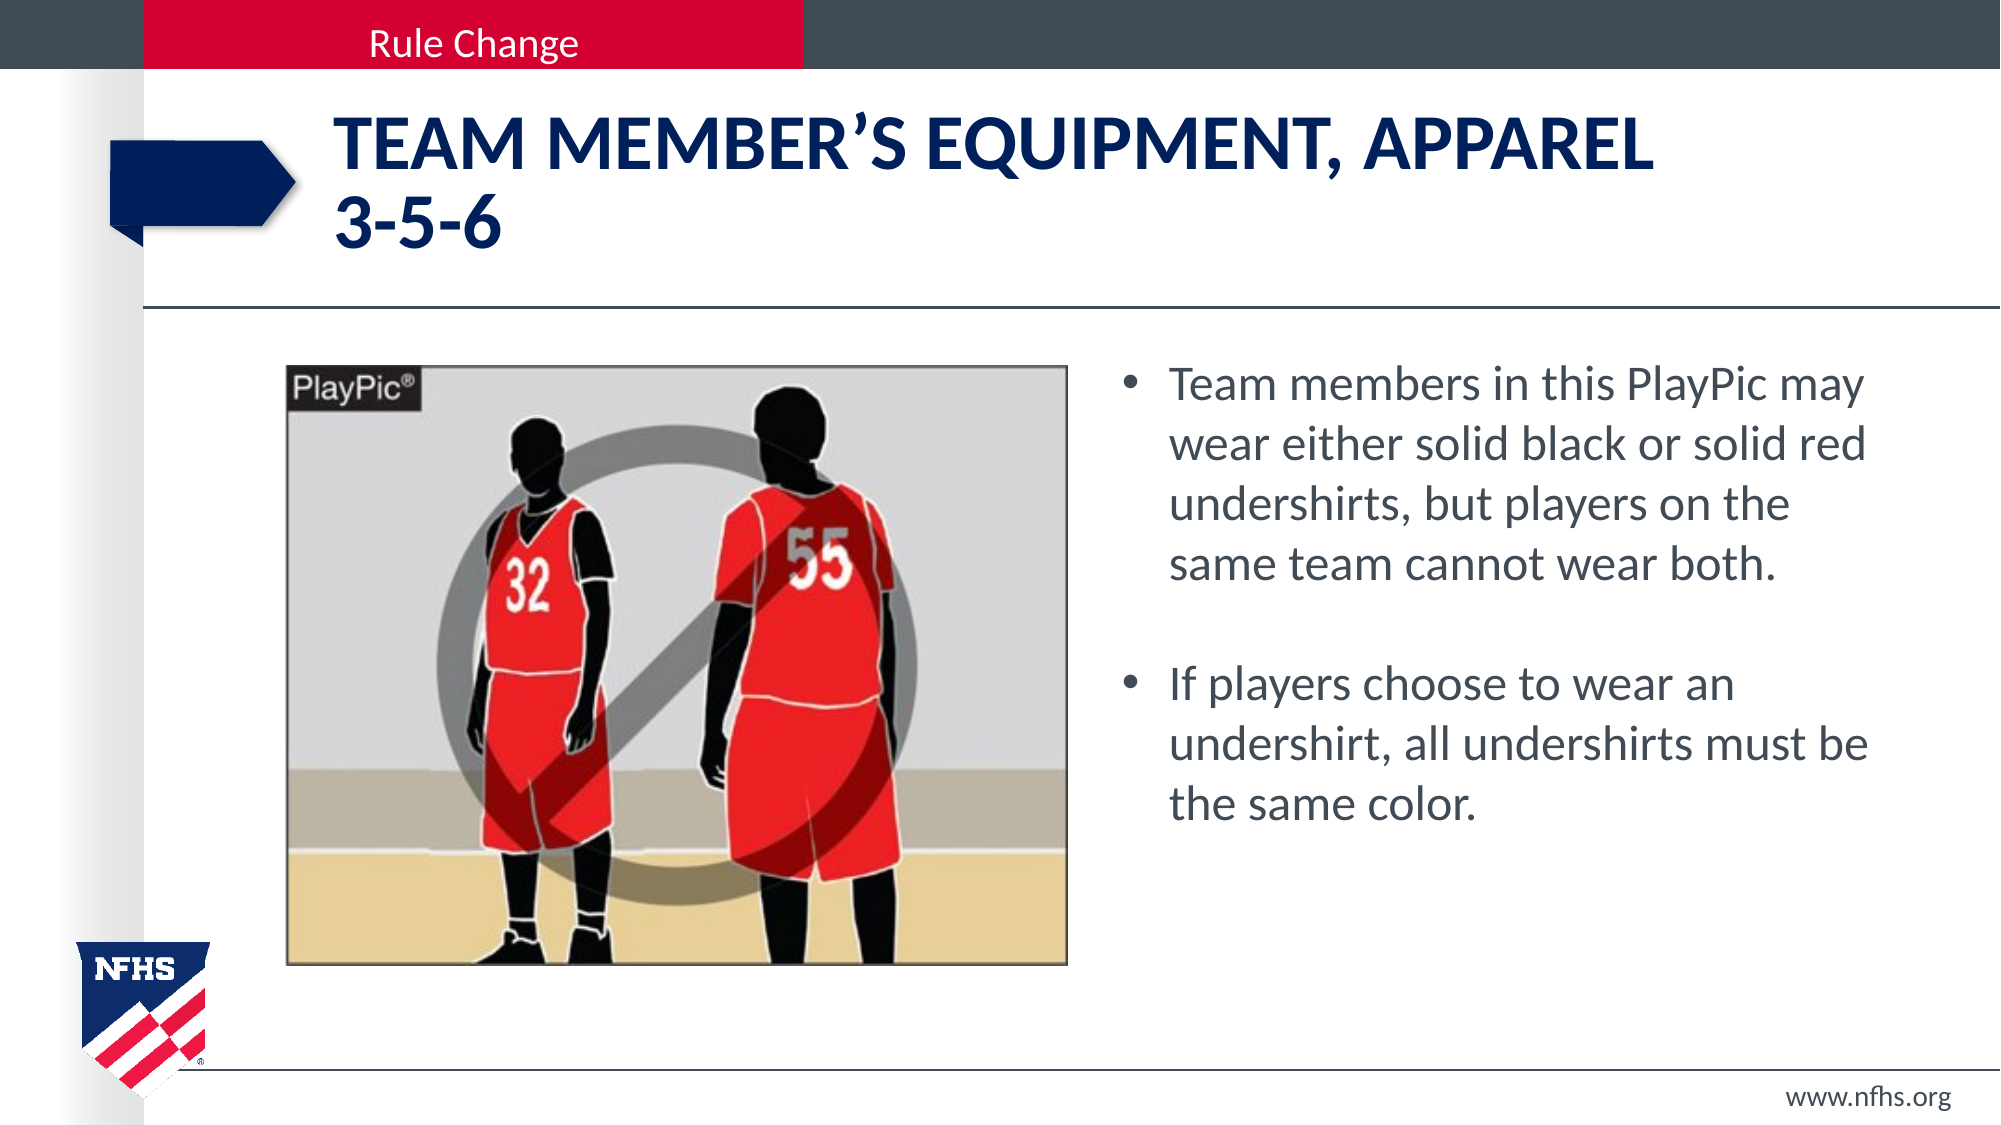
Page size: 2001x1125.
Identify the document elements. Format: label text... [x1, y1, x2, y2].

title Team Member’s Equipment, Apparel 3-5-6 [318, 85, 1964, 285]
picture [76, 942, 210, 1099]
text_box Team members in this PlayPic may wear either solid black or solid red undershirts, but players on the same team cannot wear both. If players choose to wear an undershirt, all undershirts must be the same color. [1107, 343, 1904, 889]
footer www.nfhs.org [1639, 1070, 1967, 1119]
picture [285, 365, 1068, 966]
